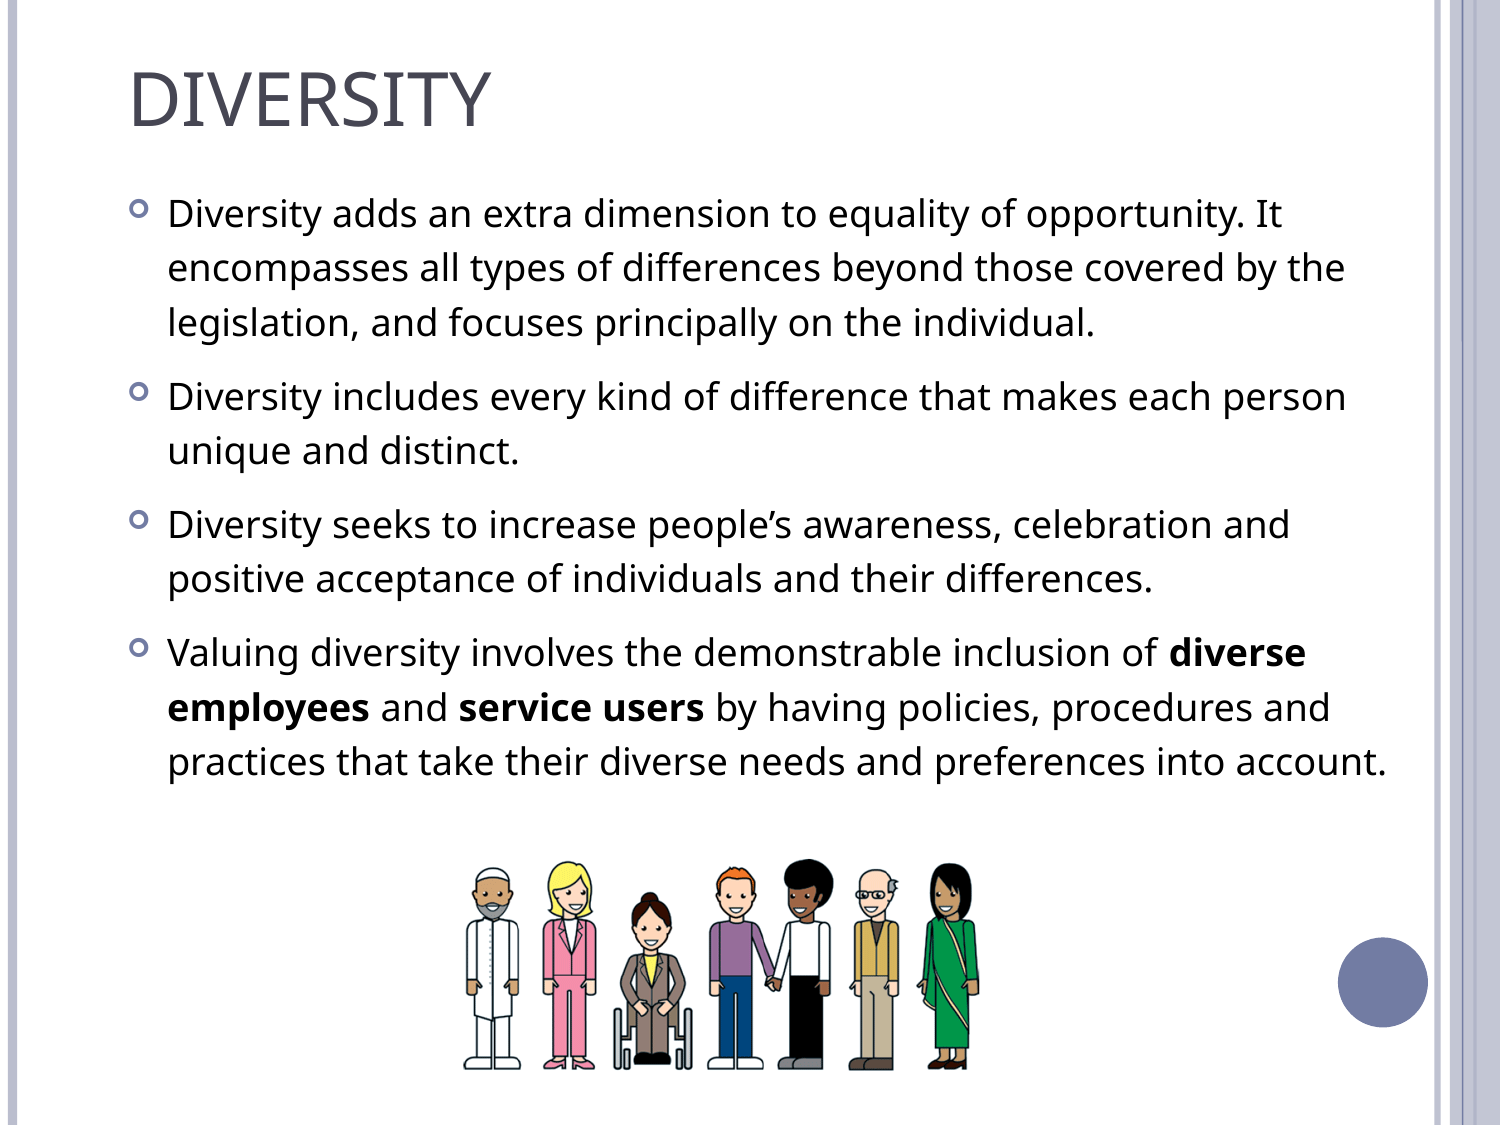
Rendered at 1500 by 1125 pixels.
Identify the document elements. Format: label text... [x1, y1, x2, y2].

picture [395, 846, 1010, 1106]
title Diversity [111, 42, 1388, 150]
list Diversity adds an extra dimension to equality of opportunity. It encompasses all types of differences beyond those covered by the legislation, and focuses principally on the individual. Diversity includes every kind of difference that makes each person unique and distinct. Diversity seeks to increase people’s awareness, celebration and positive acceptance of individuals and their differences. Valuing diversity involves the demonstrable inclusion of diverse employees and service users by having policies, procedures and practices that take their diverse needs and preferences into account. [112, 172, 1412, 835]
